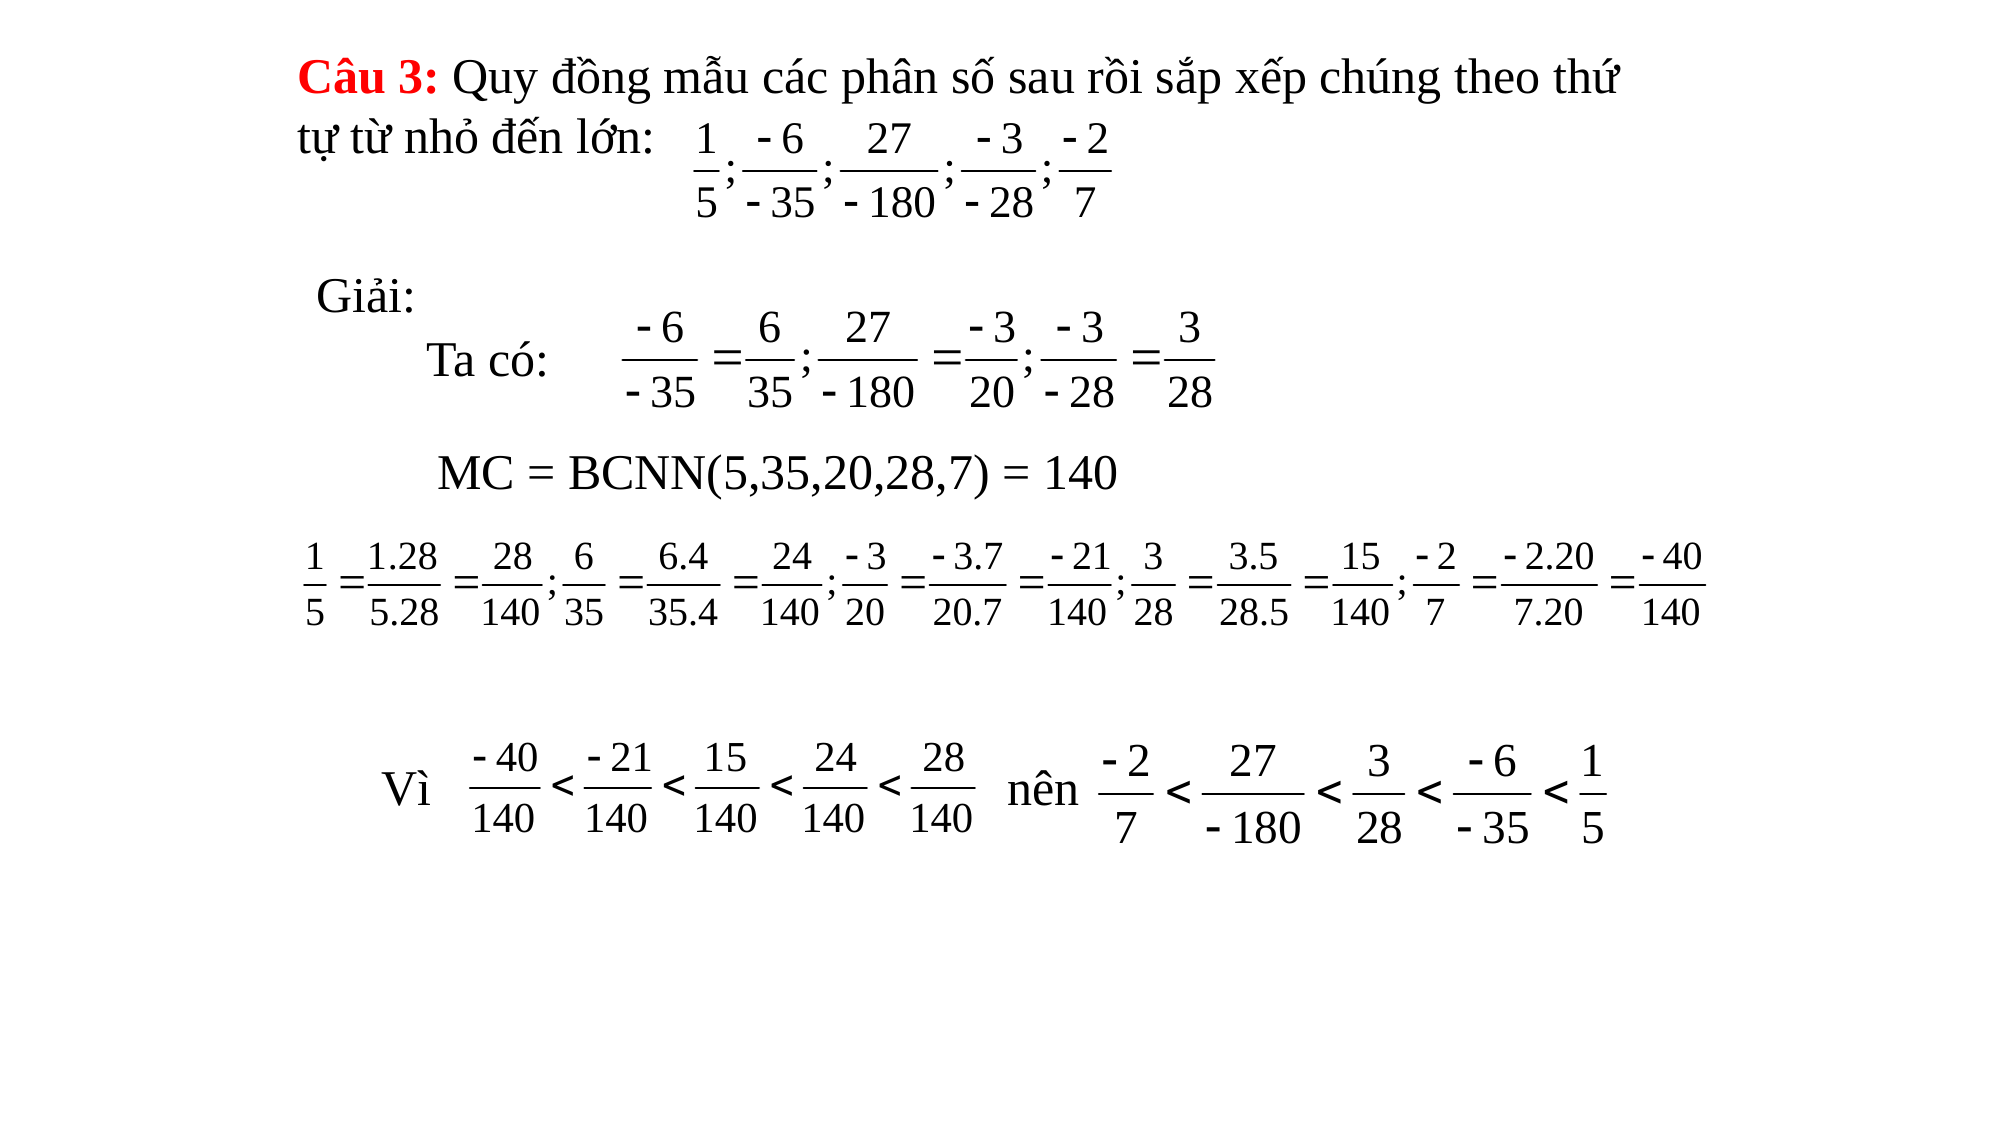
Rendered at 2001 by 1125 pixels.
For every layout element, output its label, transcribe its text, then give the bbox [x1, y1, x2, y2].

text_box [462, 730, 986, 842]
text_box Giải: [301, 255, 452, 330]
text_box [1090, 730, 1616, 854]
text_box Vì nên [367, 748, 457, 823]
text_box Câu 3: Quy đồng mẫu các phân số sau rồi sắp xếp chúng theo thứ tự từ nhỏ đến lớn: [282, 36, 1644, 171]
text_box Vì nên [990, 748, 1085, 823]
text_box MC = BCNN(5,35,20,28,7) = 140 [422, 432, 1268, 508]
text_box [296, 530, 1713, 635]
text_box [976, 383, 1128, 417]
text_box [686, 110, 1121, 228]
text_box Ta có: [412, 318, 609, 394]
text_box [614, 298, 1225, 418]
